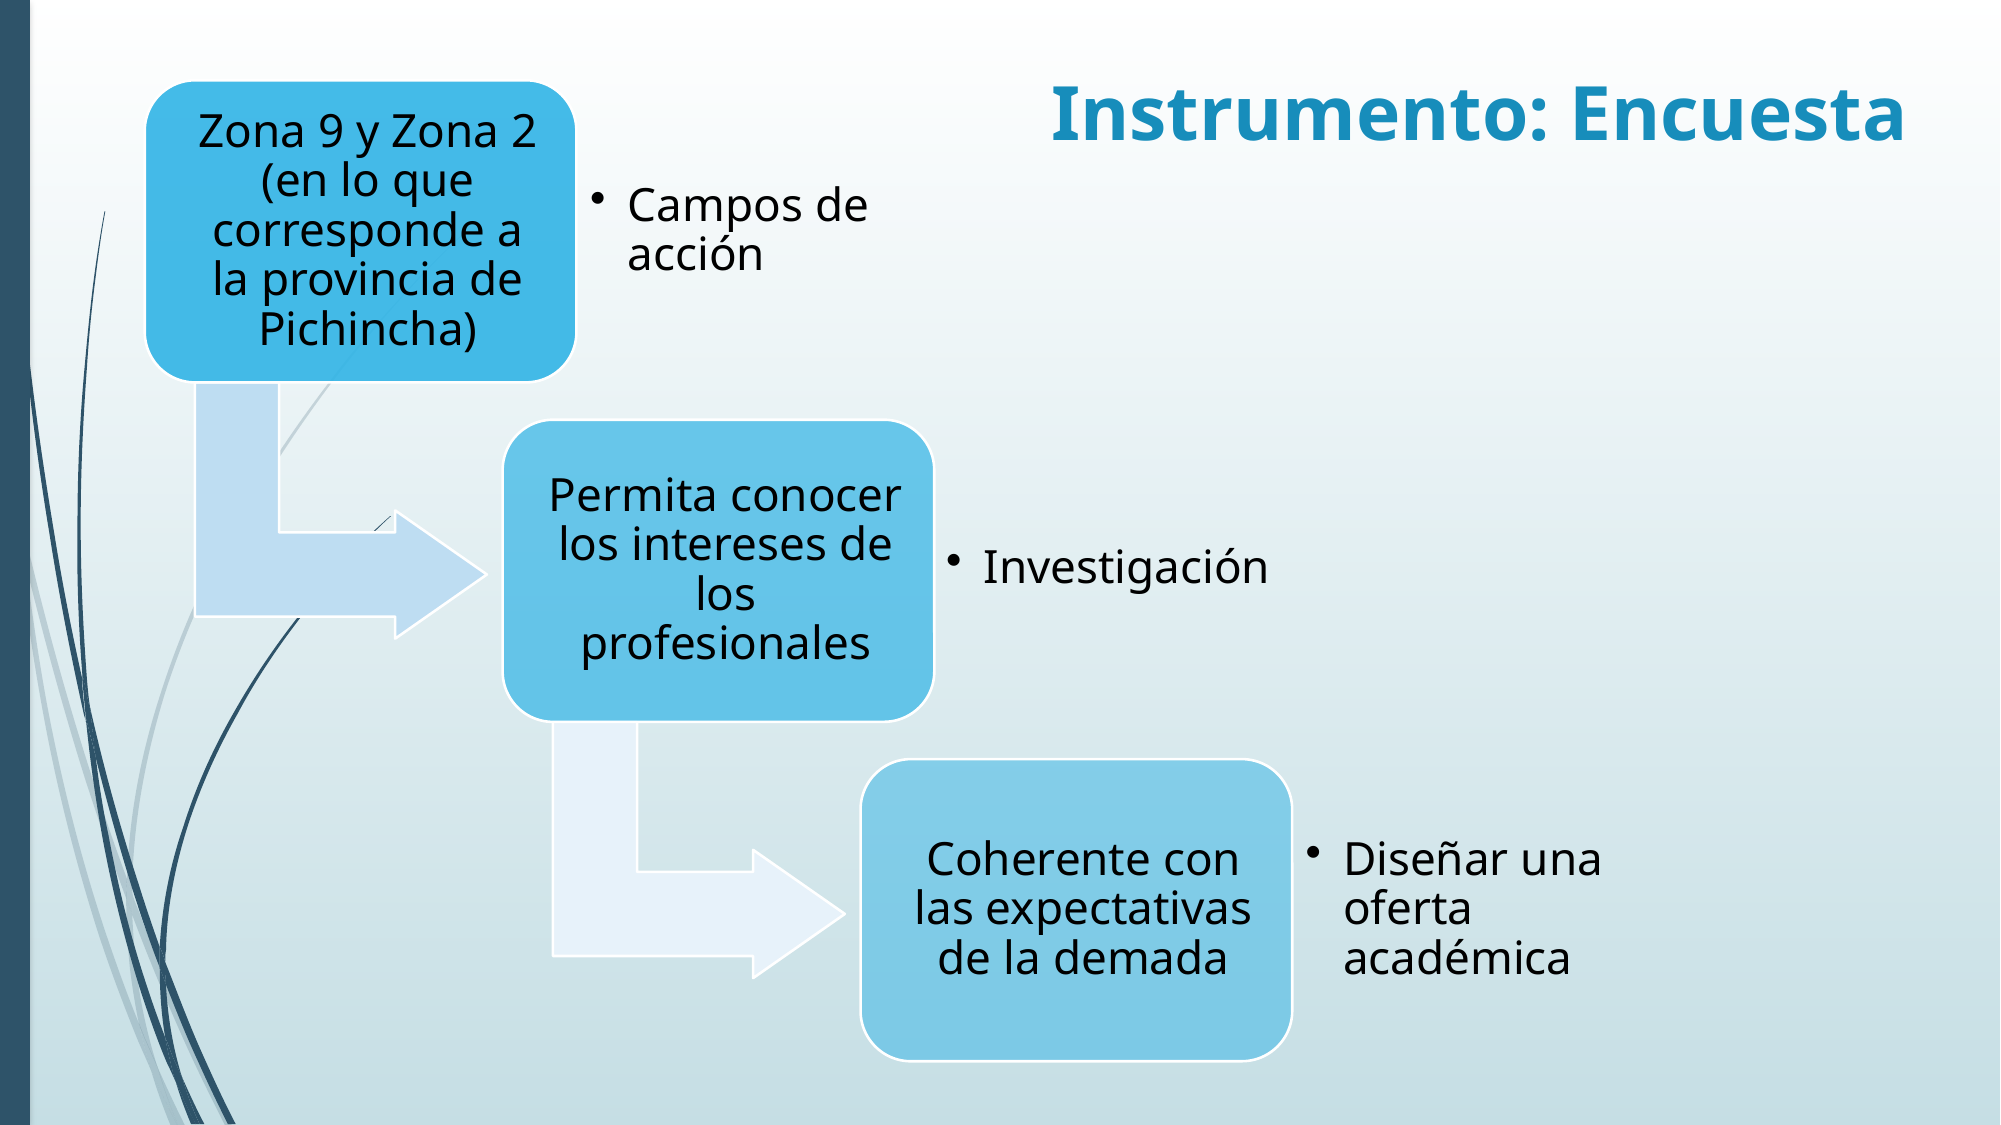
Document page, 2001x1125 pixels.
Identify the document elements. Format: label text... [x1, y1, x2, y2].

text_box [75, 74, 1700, 1068]
title Instrumento: Encuesta [1036, 58, 1924, 180]
